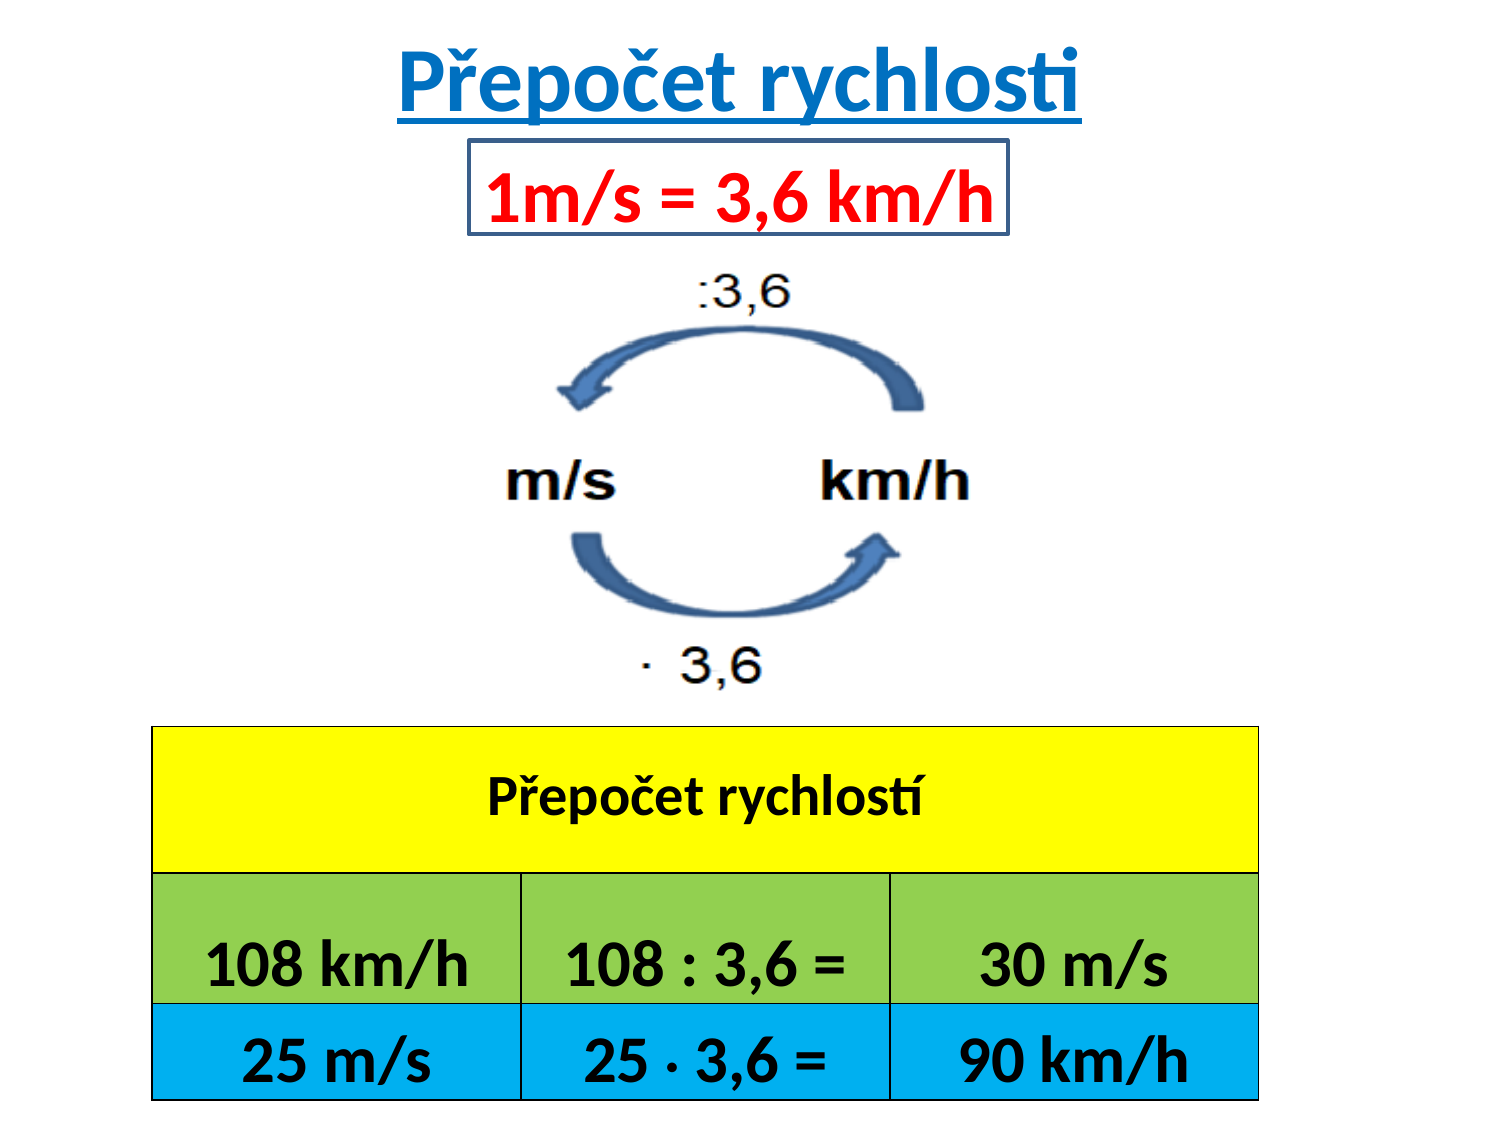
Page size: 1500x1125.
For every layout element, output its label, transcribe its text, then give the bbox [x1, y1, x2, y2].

table_cell 25 m/s [153, 1004, 520, 1099]
table_cell 108 : 3,6 = [522, 874, 889, 1003]
table_cell 108 km/h [153, 874, 520, 1003]
table_cell 25 · 3,6 = [522, 1004, 889, 1099]
text_box [467, 138, 1010, 236]
picture [503, 249, 997, 699]
table_cell 30 m/s [891, 874, 1258, 1003]
table_cell 90 km/h [891, 1004, 1258, 1099]
table_header Přepočet rychlostí [153, 727, 1258, 872]
title Přepočet rychlosti 1m/s = 3,6 km/h [64, 0, 1415, 258]
